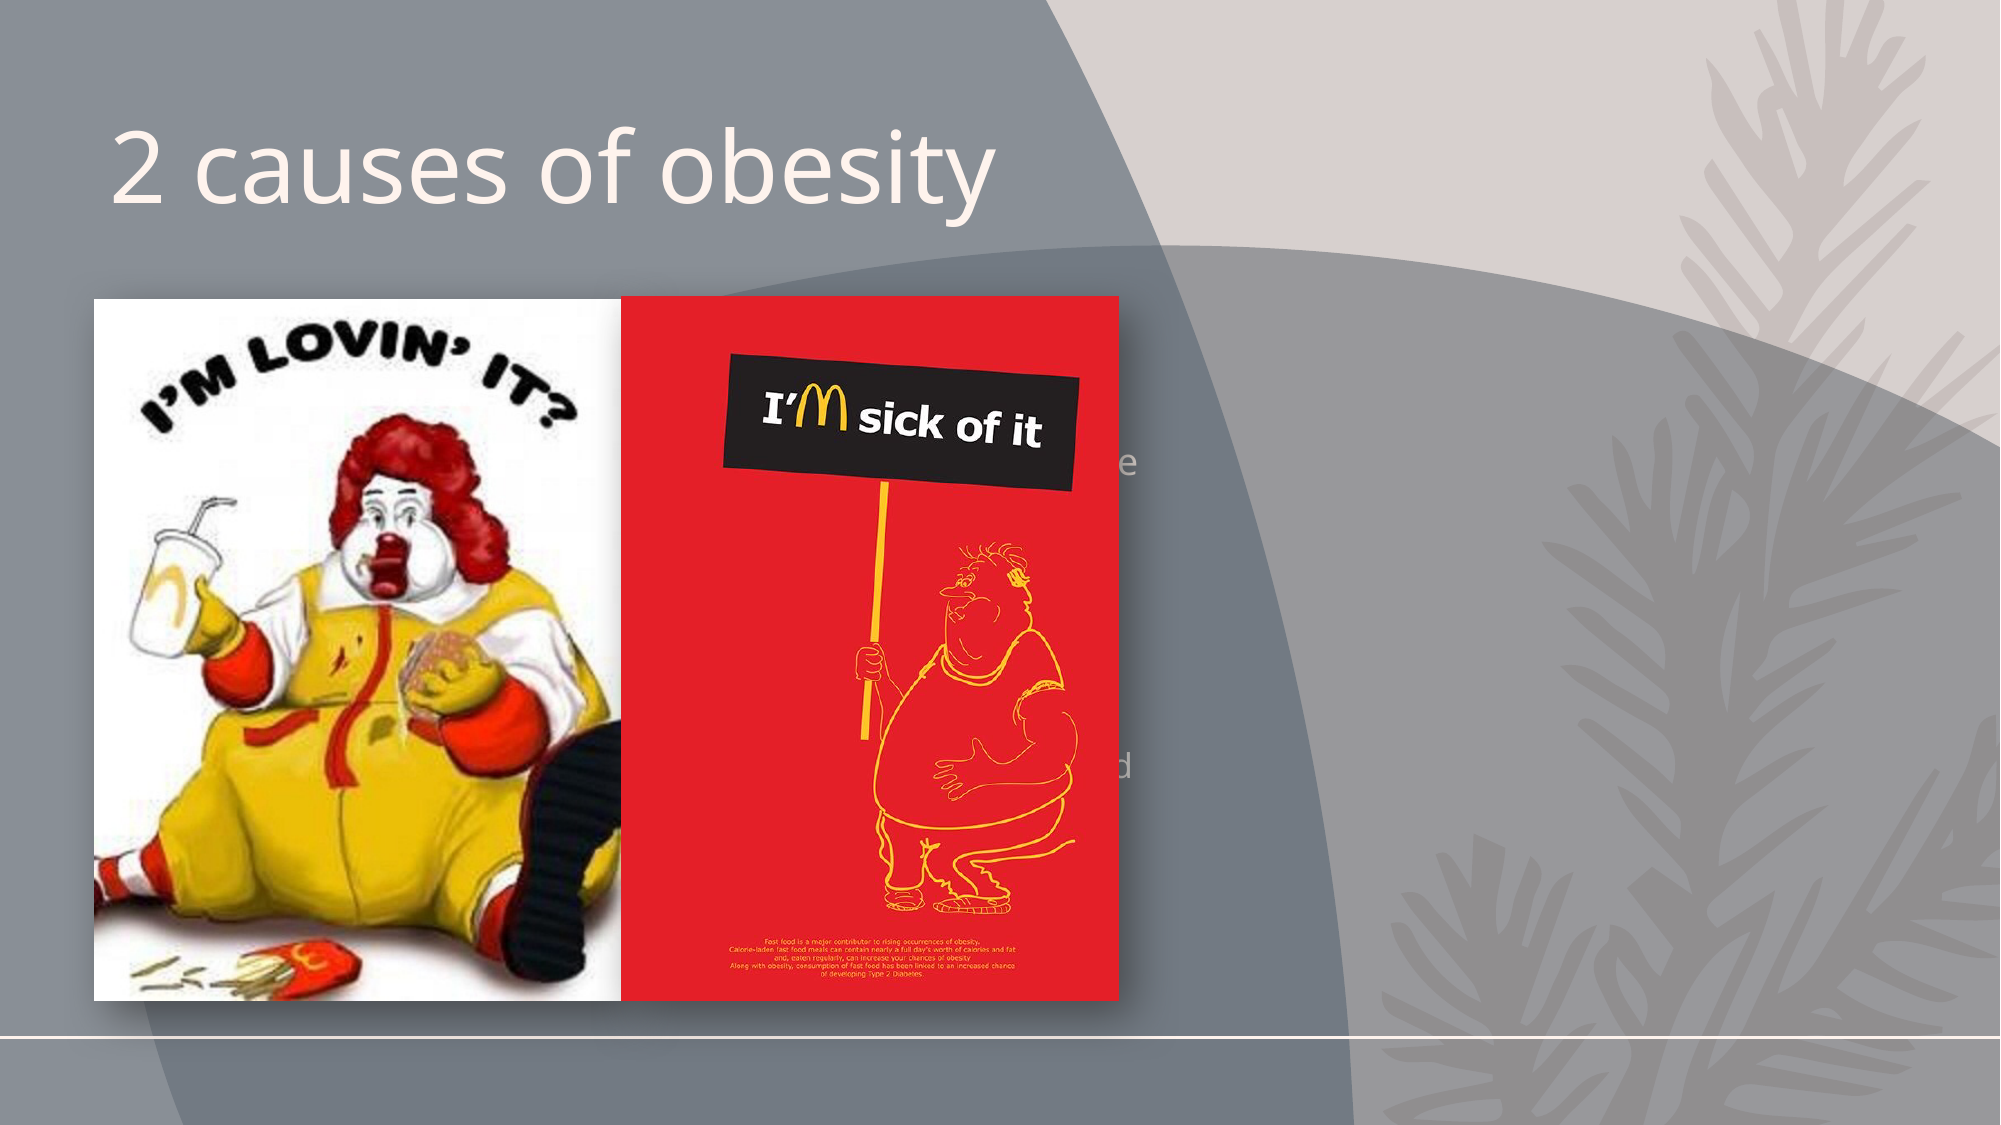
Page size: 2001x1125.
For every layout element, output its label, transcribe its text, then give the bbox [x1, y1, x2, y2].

title 2 causes of obesity [94, 115, 1820, 227]
picture [94, 296, 1119, 1002]
